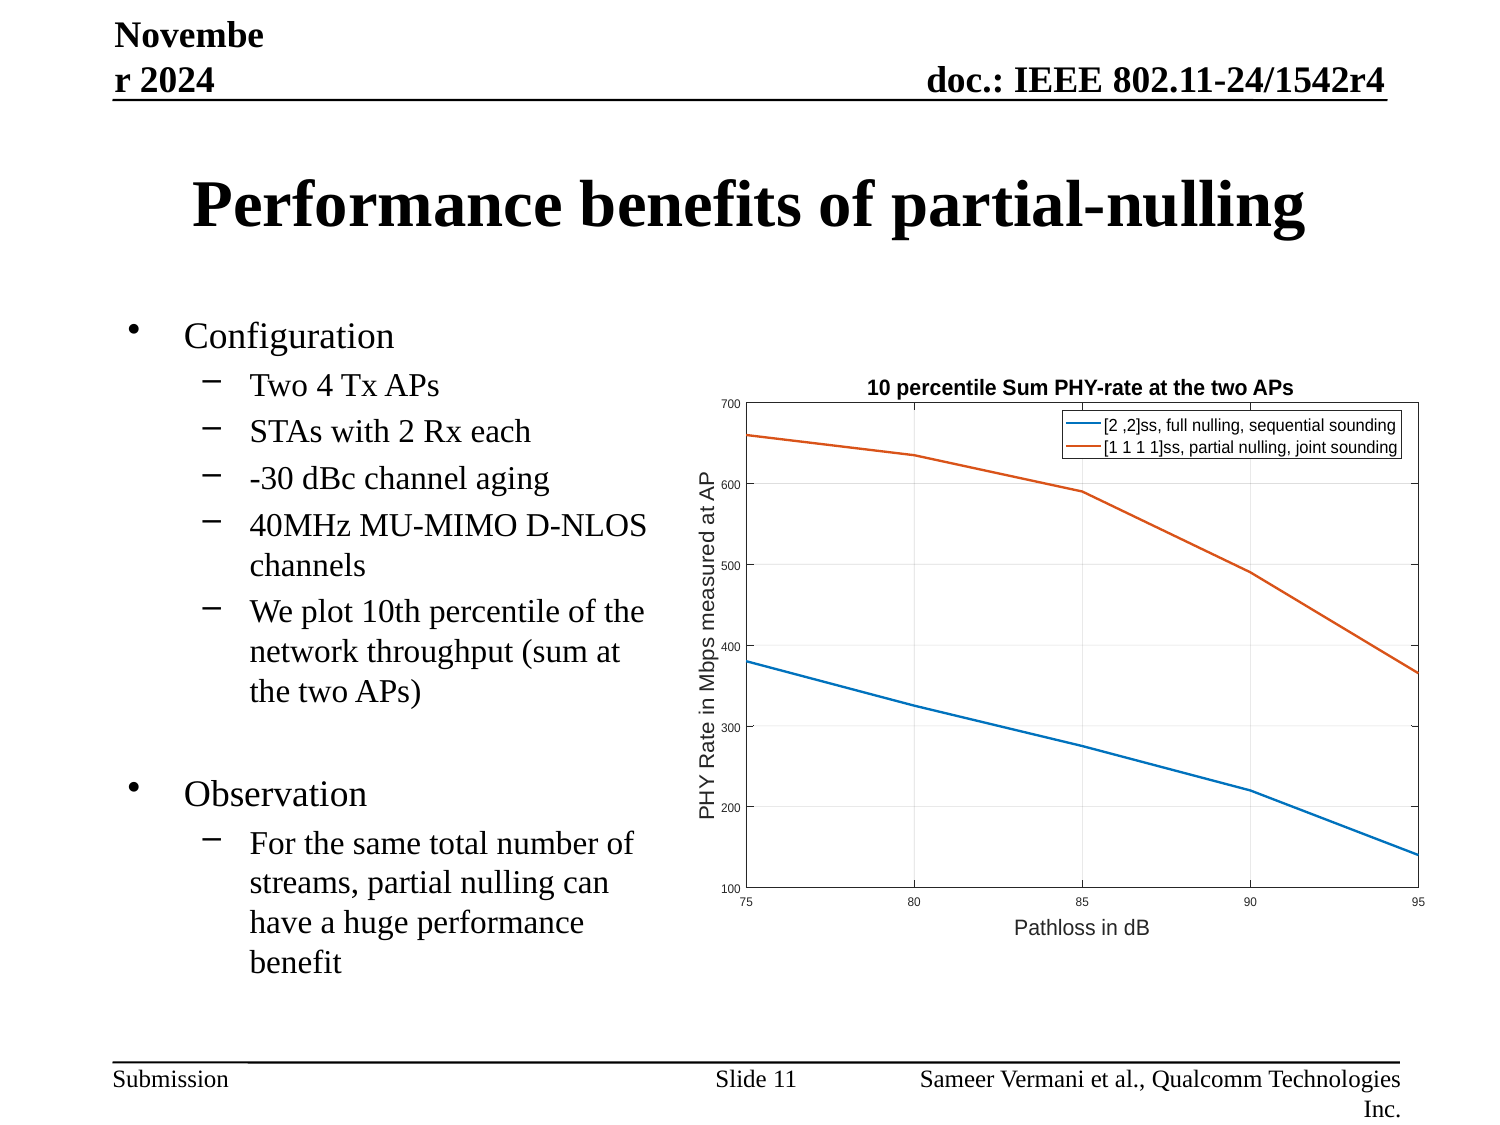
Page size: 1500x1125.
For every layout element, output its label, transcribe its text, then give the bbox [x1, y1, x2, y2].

slide_number Slide 11 [712, 1061, 800, 1093]
title Performance benefits of partial-nulling [112, 112, 1388, 288]
picture [633, 357, 1500, 952]
list Configuration Two 4 Tx APs STAs with 2 Rx each -30 dBc channel aging 40MHz MU-MIMO D-NLOS channels We plot 10th percentile of the network throughput (sum at the two APs) Observation For the same total number of streams, partial nulling can have a huge performance benefit [112, 303, 672, 1017]
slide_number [114, 54, 272, 101]
footer Sameer Vermani et al., Qualcomm Technologies Inc. [892, 1061, 1402, 1093]
